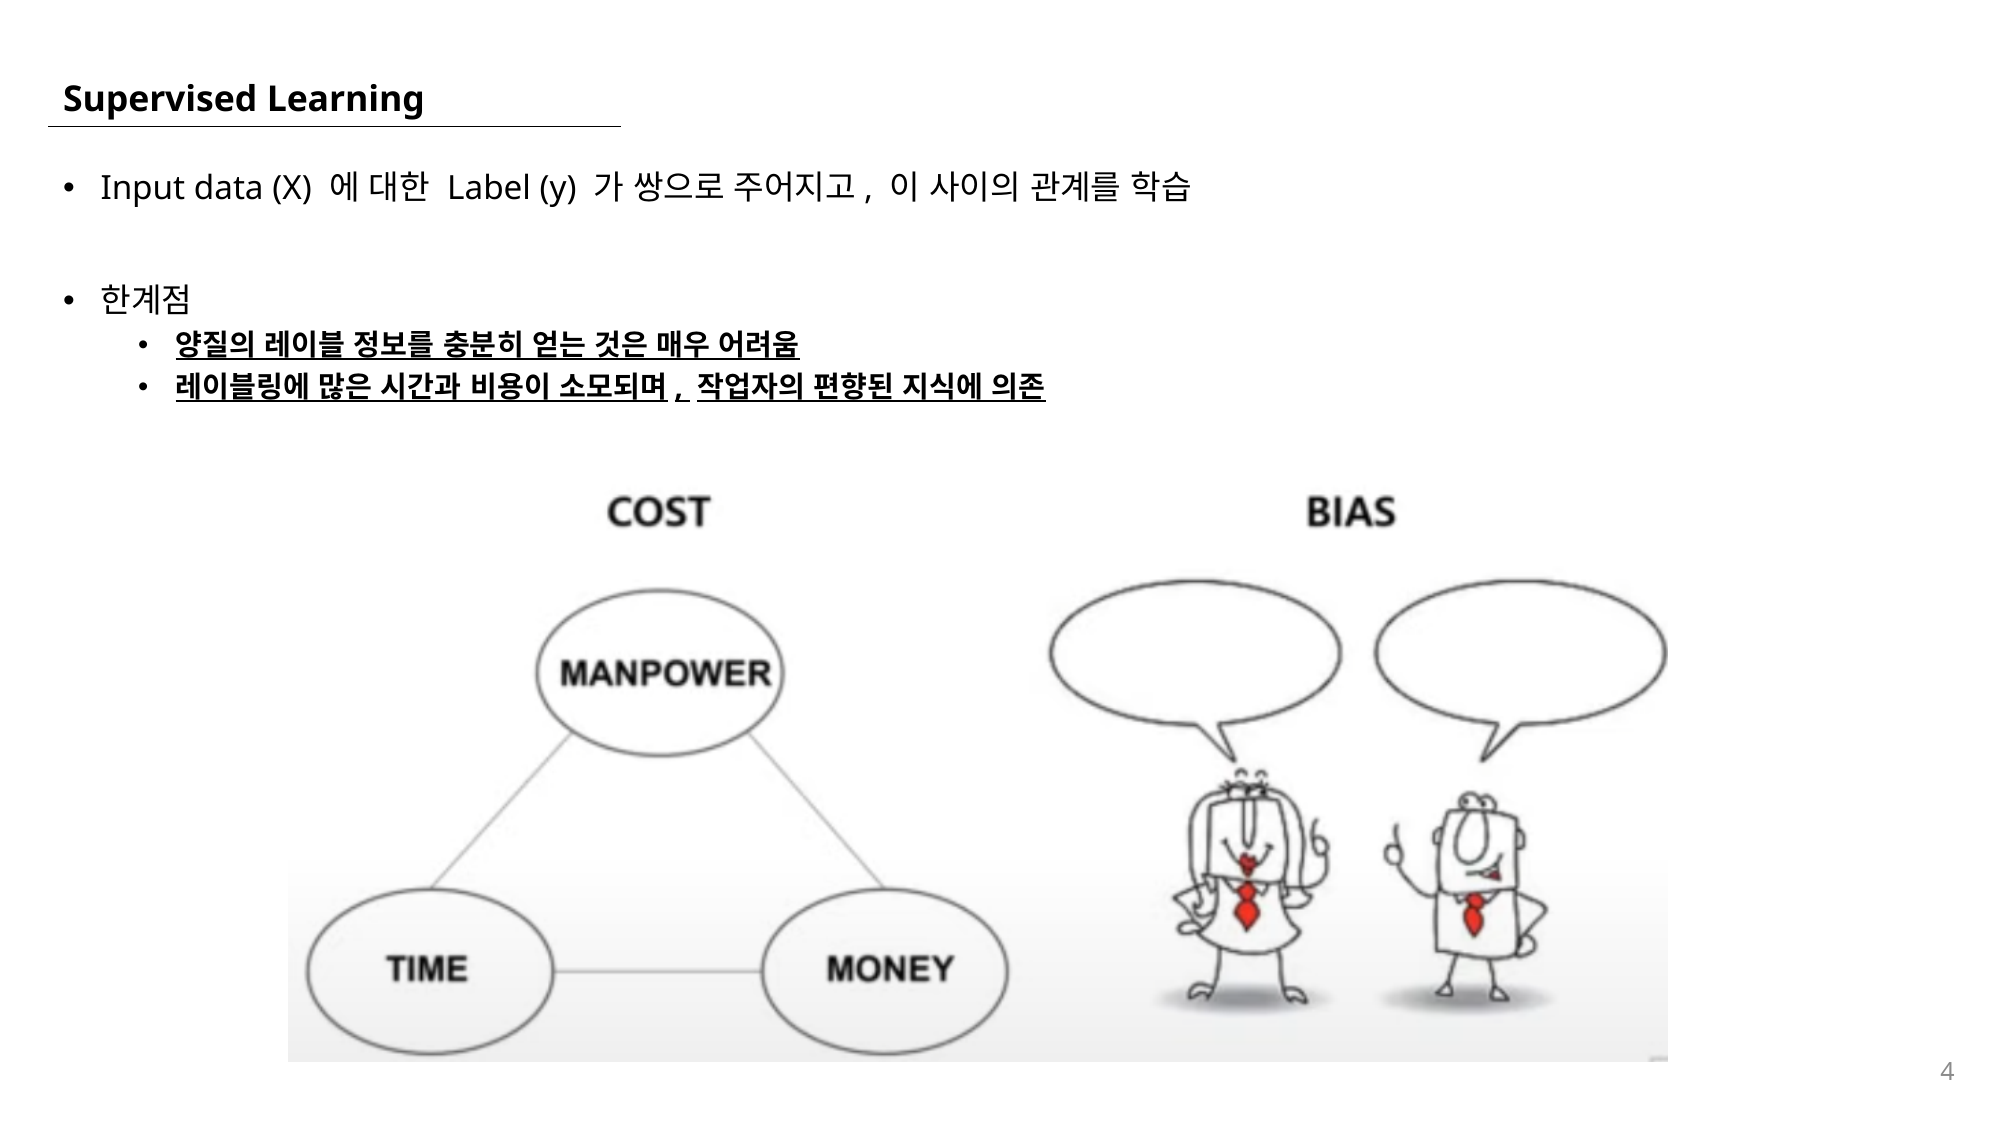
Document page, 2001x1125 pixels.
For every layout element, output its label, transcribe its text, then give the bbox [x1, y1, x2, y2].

picture [288, 474, 1668, 1062]
title Supervised Learning [48, 72, 978, 127]
list Input data (X) 에 대한 Label (y) 가 쌍으로 주어지고, 이 사이의 관계를 학습 한계점 양질의 레이블 정보를 충분히 얻는 것은 매우 어려움 레이블링에 많은 시간과 비용이 소모되며, 작업자의 편향된 지식에 의존 [48, 163, 1970, 1043]
slide_number 4 [1519, 1042, 1970, 1103]
